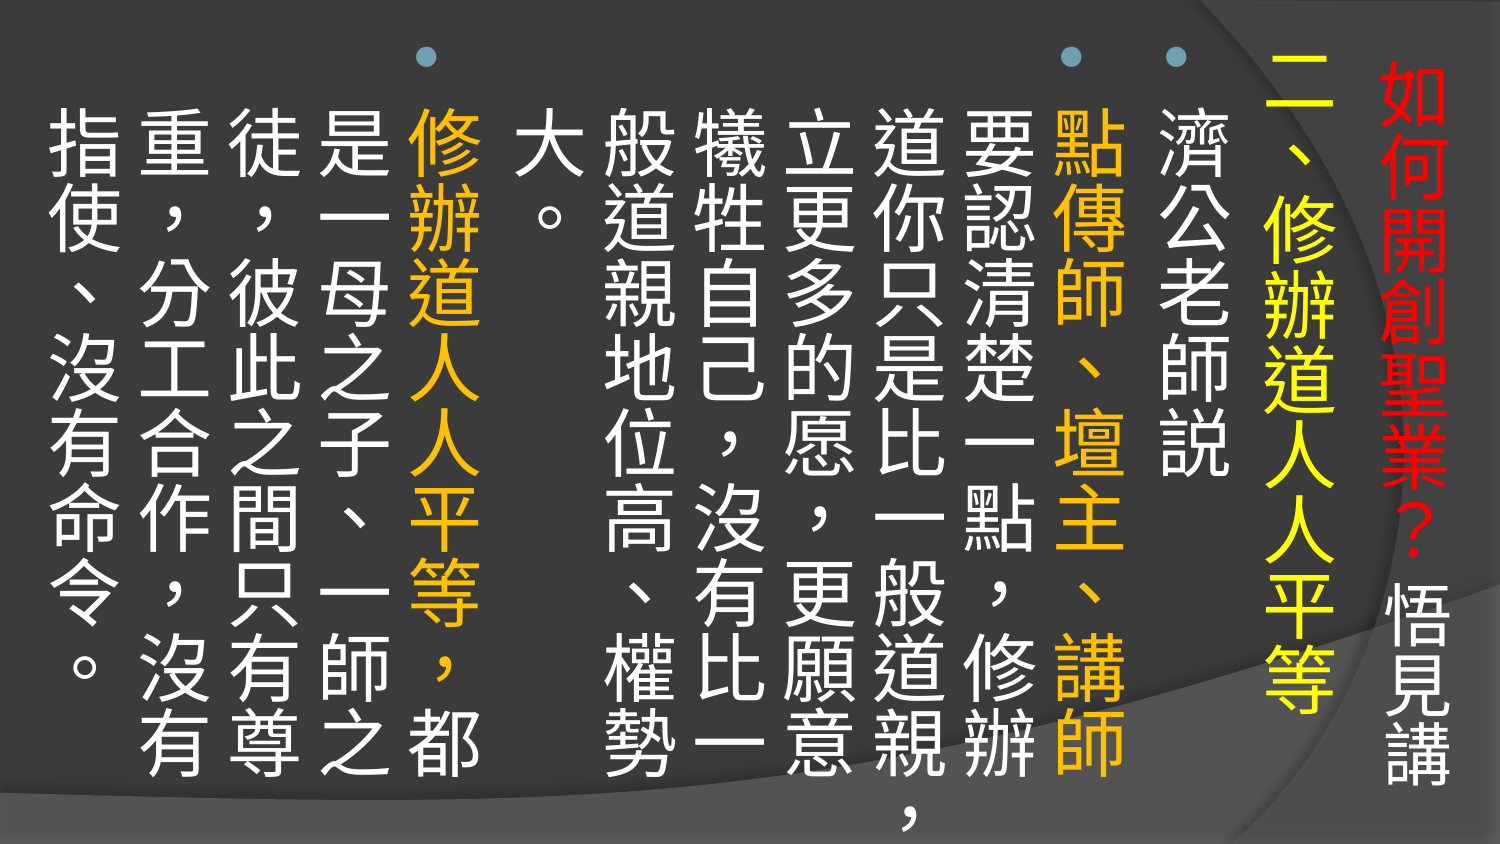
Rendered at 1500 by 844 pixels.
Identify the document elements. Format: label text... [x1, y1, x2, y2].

list 二、修辦道人人平等 濟公老師説 點傳師、壇主、講師要認清楚一點，修辦道你只是比一般道親，立更多的愿，更願意犧牲自己，沒有比一般道親地位高、權勢大。 修辦道人人平等，都是一母之子、一師之徒，彼此之間只有尊重，分工合作，沒有指使、沒有命令。 [29, 21, 1353, 825]
title 如何開創聖業？ 悟見講 [1353, 27, 1473, 820]
